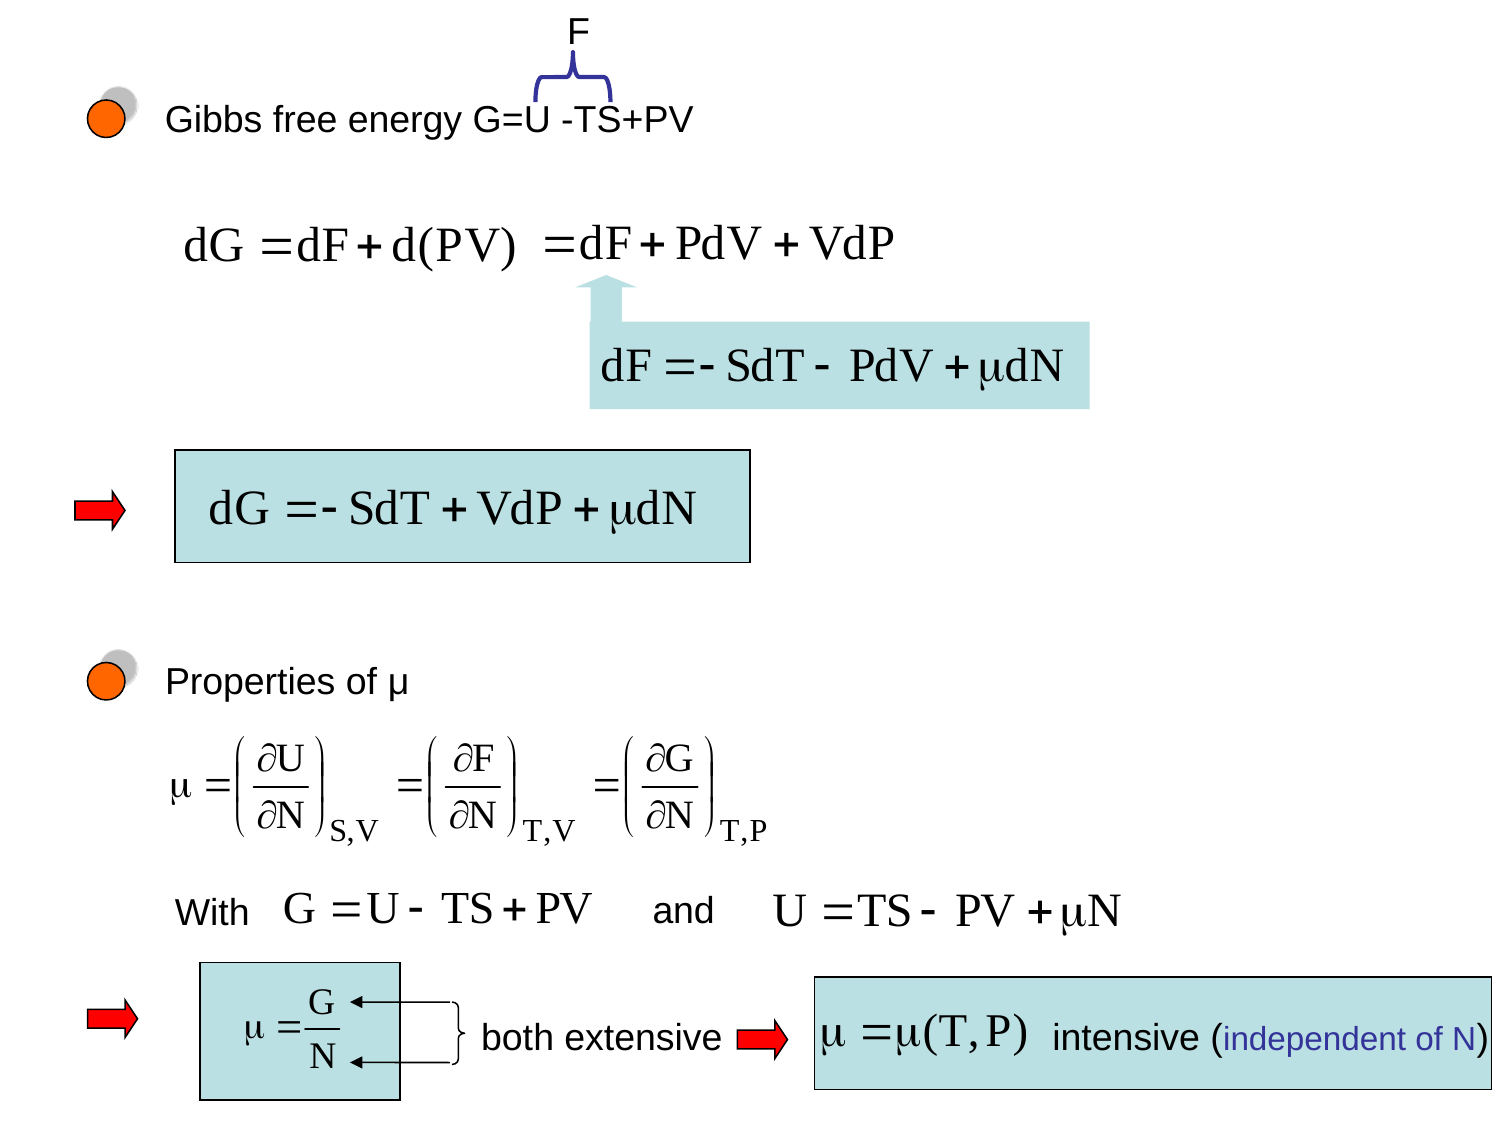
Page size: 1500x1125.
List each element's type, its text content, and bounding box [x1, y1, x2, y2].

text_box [812, 999, 1038, 1071]
text_box Properties of μ [150, 649, 425, 710]
text_box [87, 99, 125, 138]
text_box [535, 0, 611, 103]
text_box [574, 282, 638, 326]
text_box [87, 662, 125, 700]
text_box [530, 210, 906, 275]
text_box [589, 321, 1090, 410]
text_box [814, 977, 1492, 1005]
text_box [274, 882, 607, 938]
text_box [591, 333, 1076, 406]
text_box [199, 962, 401, 1101]
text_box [762, 882, 1133, 951]
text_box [162, 724, 778, 858]
text_box [75, 491, 126, 530]
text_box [174, 212, 526, 287]
text_box With [160, 880, 265, 941]
text_box [87, 999, 138, 1038]
text_box [814, 1066, 1492, 1090]
text_box and [637, 879, 751, 939]
text_box [174, 450, 750, 563]
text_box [199, 474, 708, 550]
text_box [737, 1020, 788, 1059]
text_box [452, 1002, 465, 1065]
text_box Gibbs free energy G=U -TS+PV [150, 87, 710, 148]
text_box intensive (independent of N) [1041, 1005, 1500, 1066]
text_box both extensive [466, 1005, 738, 1066]
